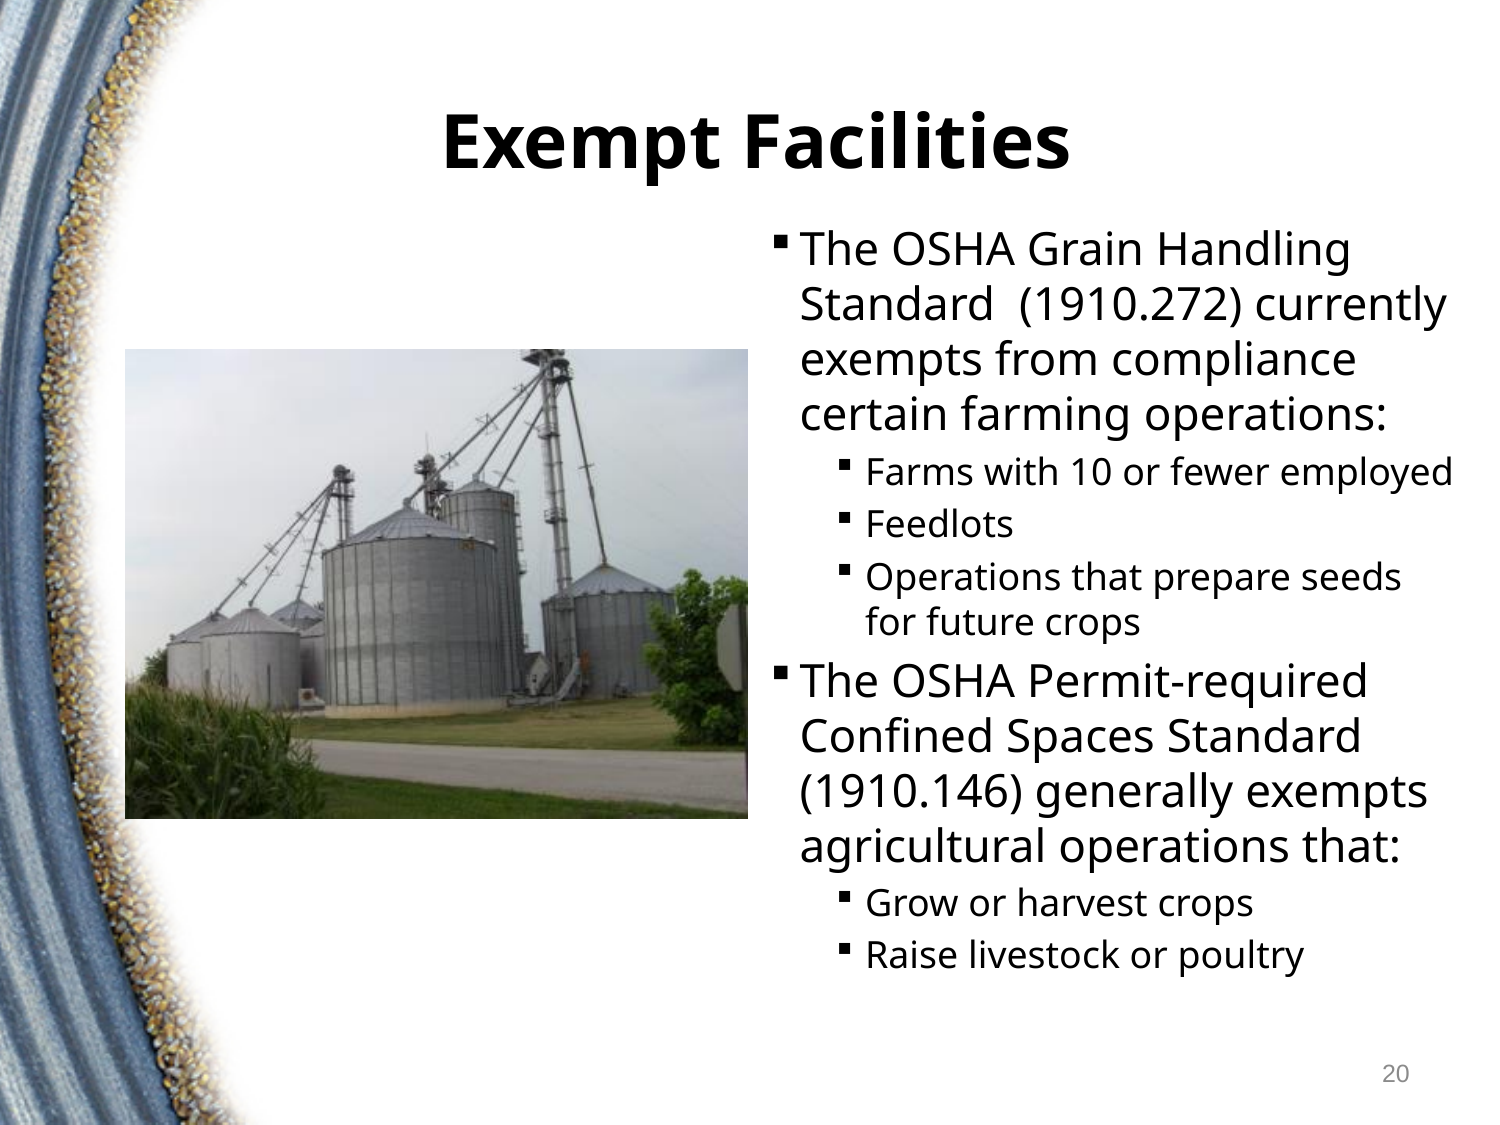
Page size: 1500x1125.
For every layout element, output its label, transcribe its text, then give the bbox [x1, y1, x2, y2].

list The OSHA Grain Handling Standard (1910.272) currently exempts from compliance certain farming operations: Farms with 10 or fewer employed Feedlots Operations that prepare seeds for future crops The OSHA Permit-required Confined Spaces Standard (1910.146) generally exempts agricultural operations that: Grow or harvest crops Raise livestock or poultry [737, 212, 1488, 1013]
slide_number 20 [1074, 1042, 1425, 1103]
title Exempt Facilities [75, 45, 1438, 233]
picture [0, 0, 1500, 1125]
